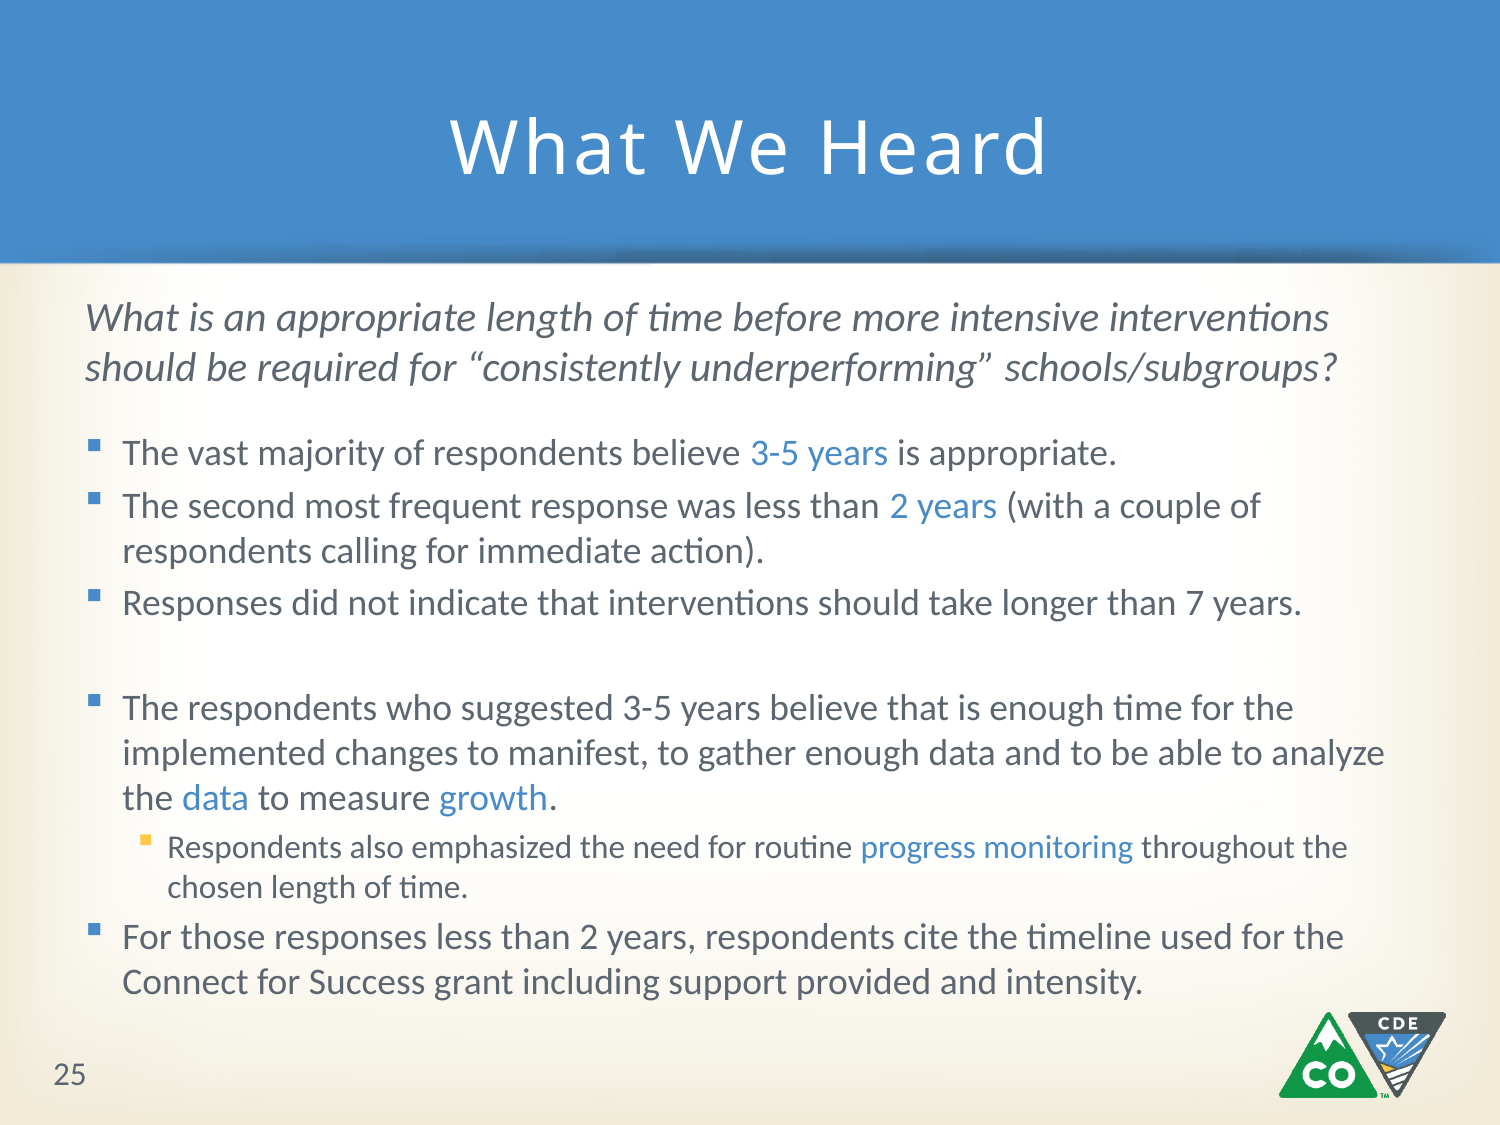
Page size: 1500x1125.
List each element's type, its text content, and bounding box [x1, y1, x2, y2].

text_box 25 [38, 1044, 306, 1100]
list What is an appropriate length of time before more intensive interventions should be required for “consistently underperforming” schools/subgroups? The vast majority of respondents believe 3-5 years is appropriate. The second most frequent response was less than 2 years (with a couple of respondents calling for immediate action). Responses did not indicate that interventions should take longer than 7 years. The respondents who suggested 3-5 years believe that is enough time for the implemented changes to manifest, to gather enough data and to be able to analyze the data to measure growth. Respondents also emphasized the need for routine progress monitoring throughout the chosen length of time. For those responses less than 2 years, respondents cite the timeline used for the Connect for Success grant including support provided and intensity. [62, 281, 1442, 1005]
picture [0, 0, 1500, 1125]
title What We Heard [62, 58, 1438, 232]
